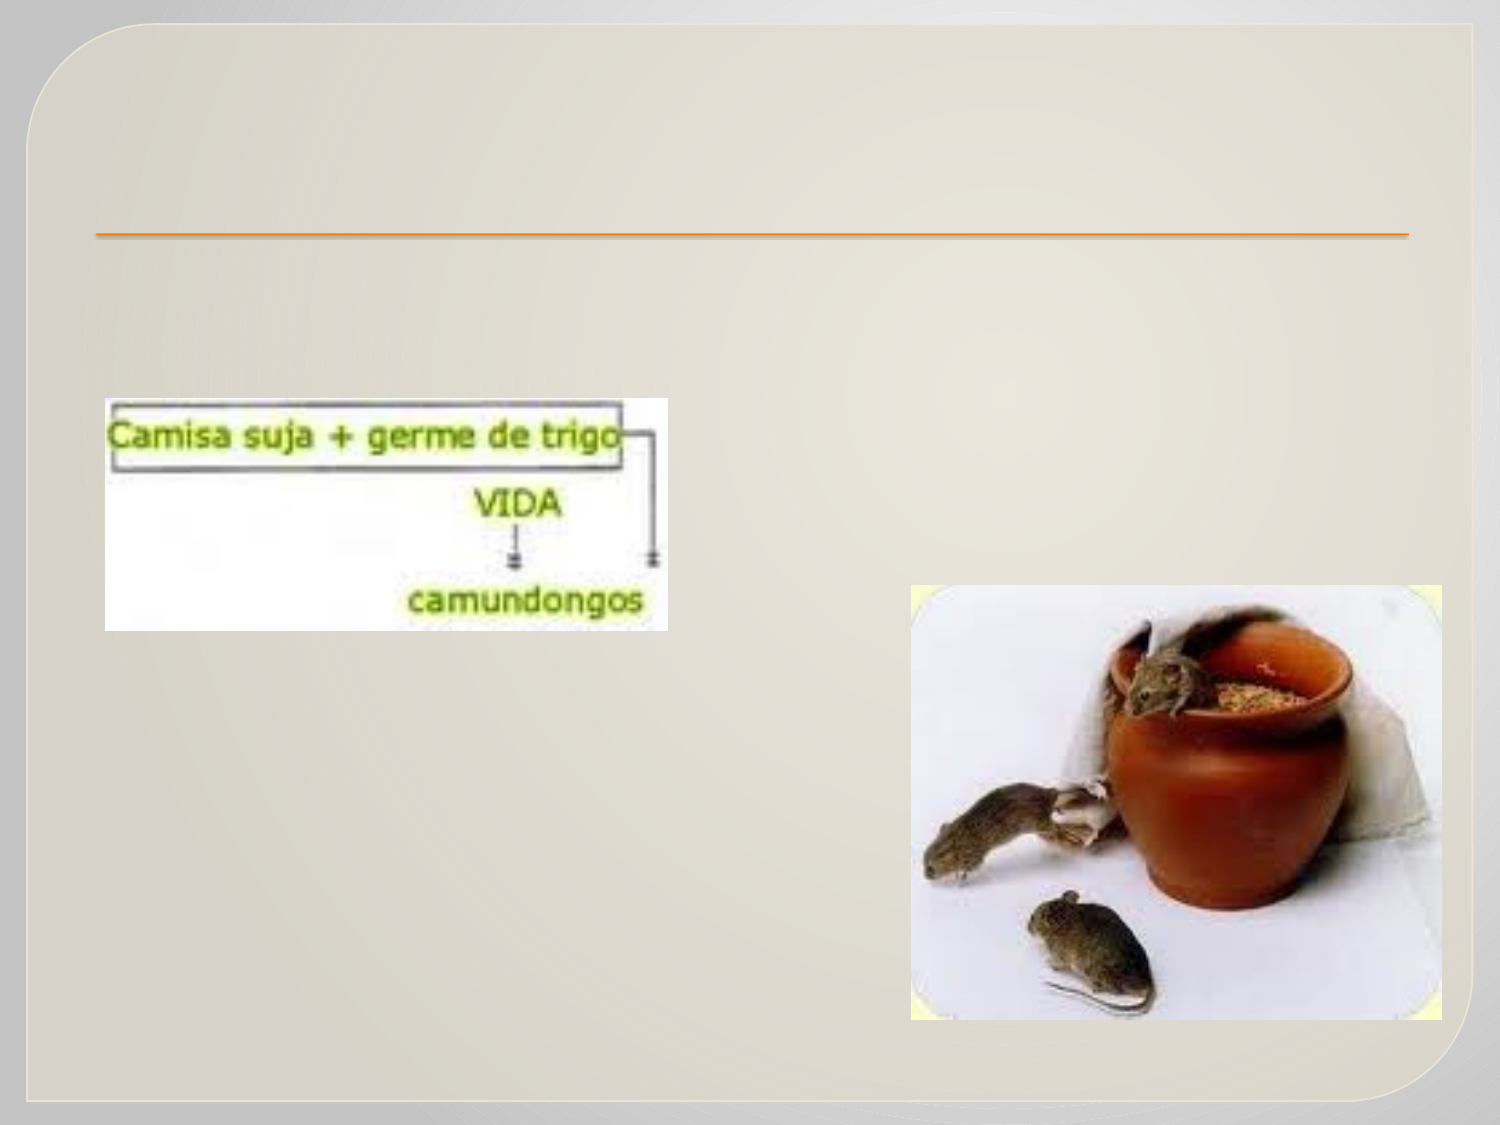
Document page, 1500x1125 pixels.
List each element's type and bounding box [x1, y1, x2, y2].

picture [911, 585, 1442, 1020]
picture [105, 398, 669, 631]
